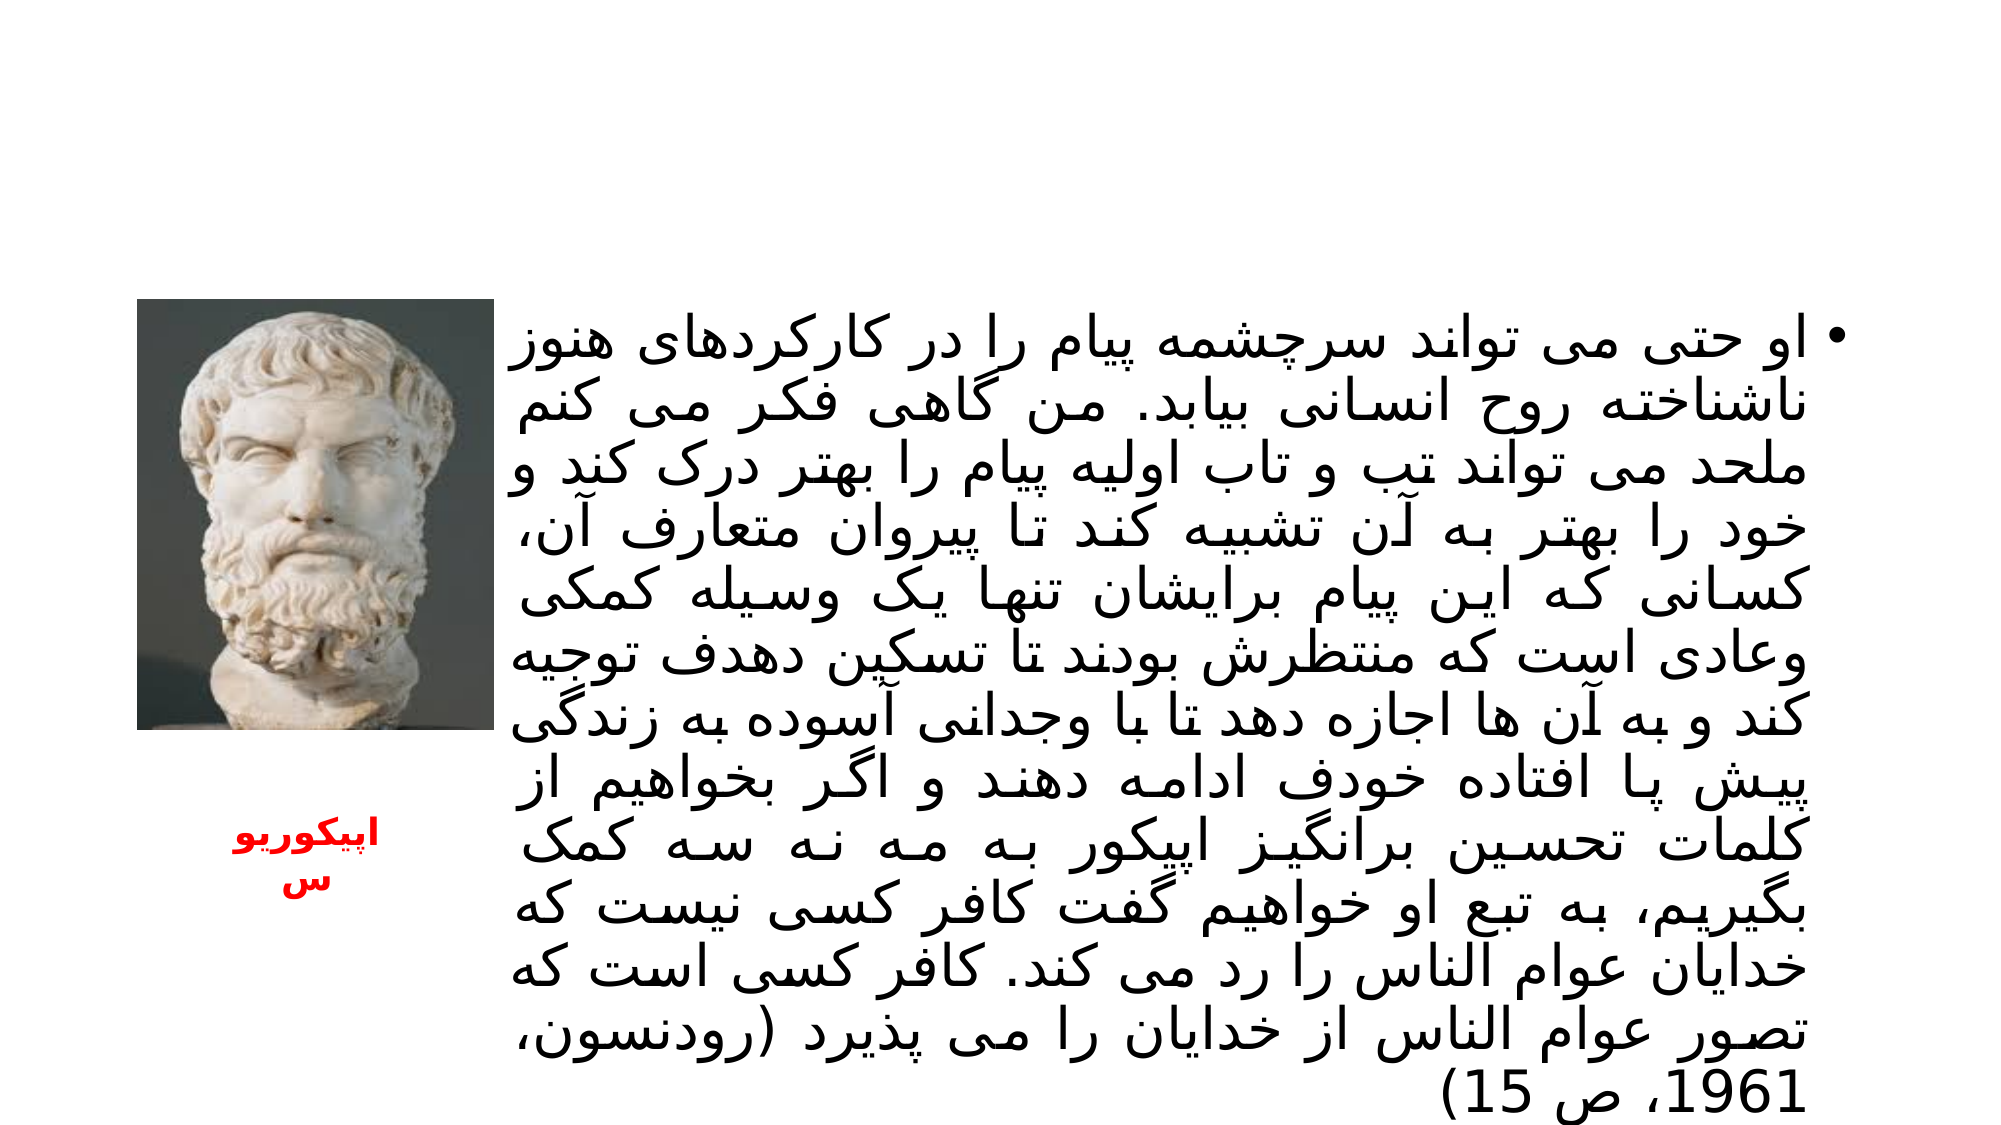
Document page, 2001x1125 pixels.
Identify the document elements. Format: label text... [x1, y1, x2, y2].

list او حتی می تواند سرچشمه پیام را در کارکردهای هنوز ناشناخته روح انسانی بیابد. من گاهی فکر می کنم ملحد می تواند تب و تاب اولیه پیام را بهتر درک کند و خود را بهتر به آن تشبیه کند تا پیروان متعارف آن، کسانی که این پیام برایشان تنها یک وسیله کمکی وعادی است که منتظرش بودند تا تسکین دهدف توجیه کند و به آن ها اجازه دهد تا با وجدانی آسوده به زندگی پیش پا افتاده خودف ادامه دهند و اگر بخواهیم از کلمات تحسین برانگیز اپیکور به مه نه سه کمک بگیریم، به تبع او خواهیم گفت کافر کسی نیست که خدایان عوام الناس را رد می کند. کافر کسی است که تصور عوام الناس از خدایان را می پذیرد (رودنسون، 1961، ص 15) [493, 299, 1863, 1014]
picture [137, 299, 494, 730]
text_box اپیکوریوس [196, 800, 418, 906]
